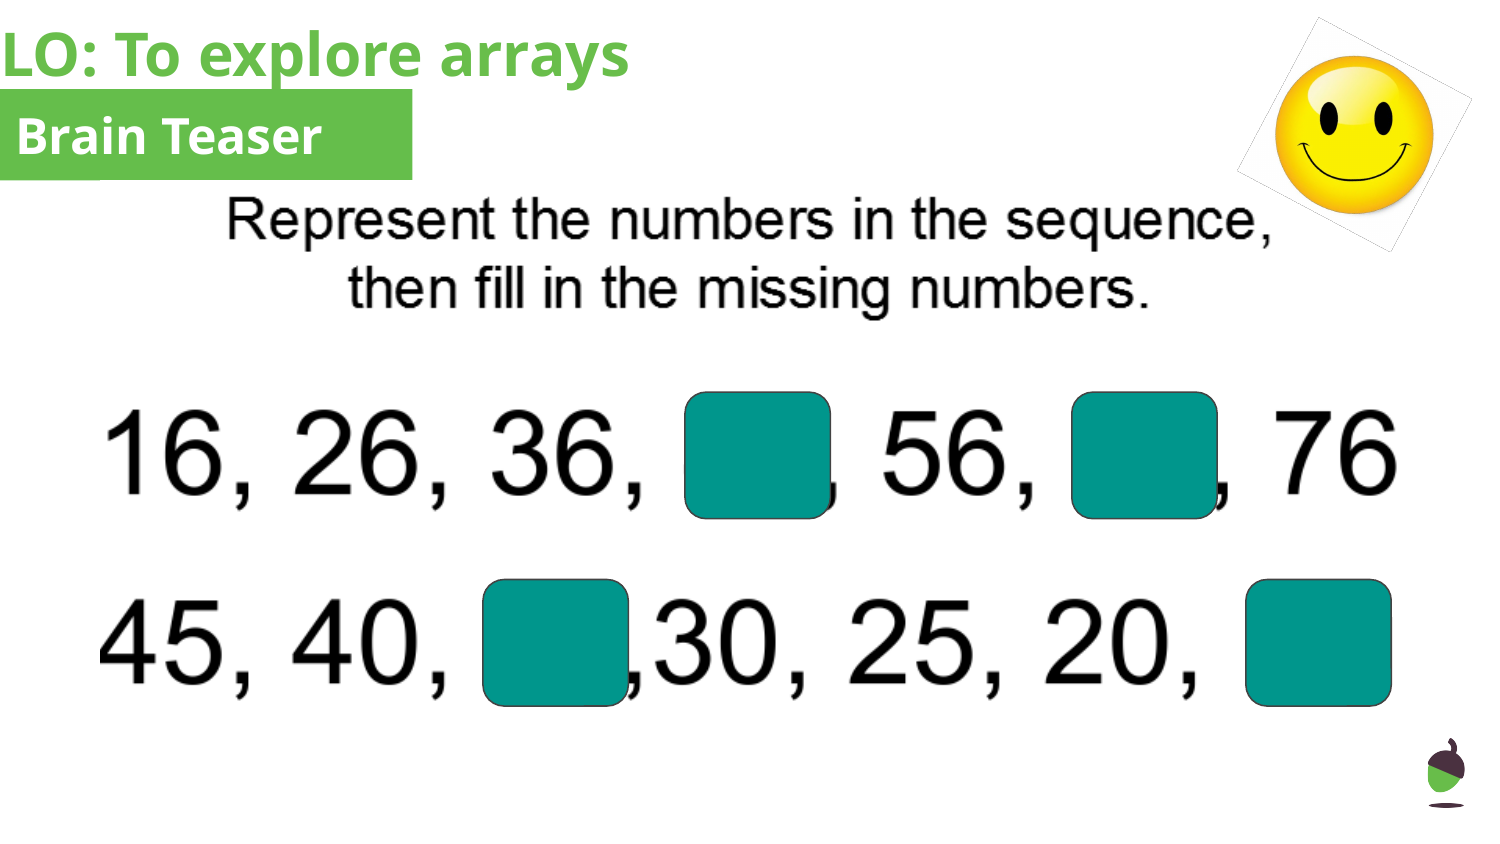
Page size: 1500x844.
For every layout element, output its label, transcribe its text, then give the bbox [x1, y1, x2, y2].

picture [100, 18, 1471, 754]
picture [1427, 738, 1465, 808]
text_box Brain Teaser [0, 89, 413, 181]
text_box LO: To explore arrays [0, 0, 1500, 127]
